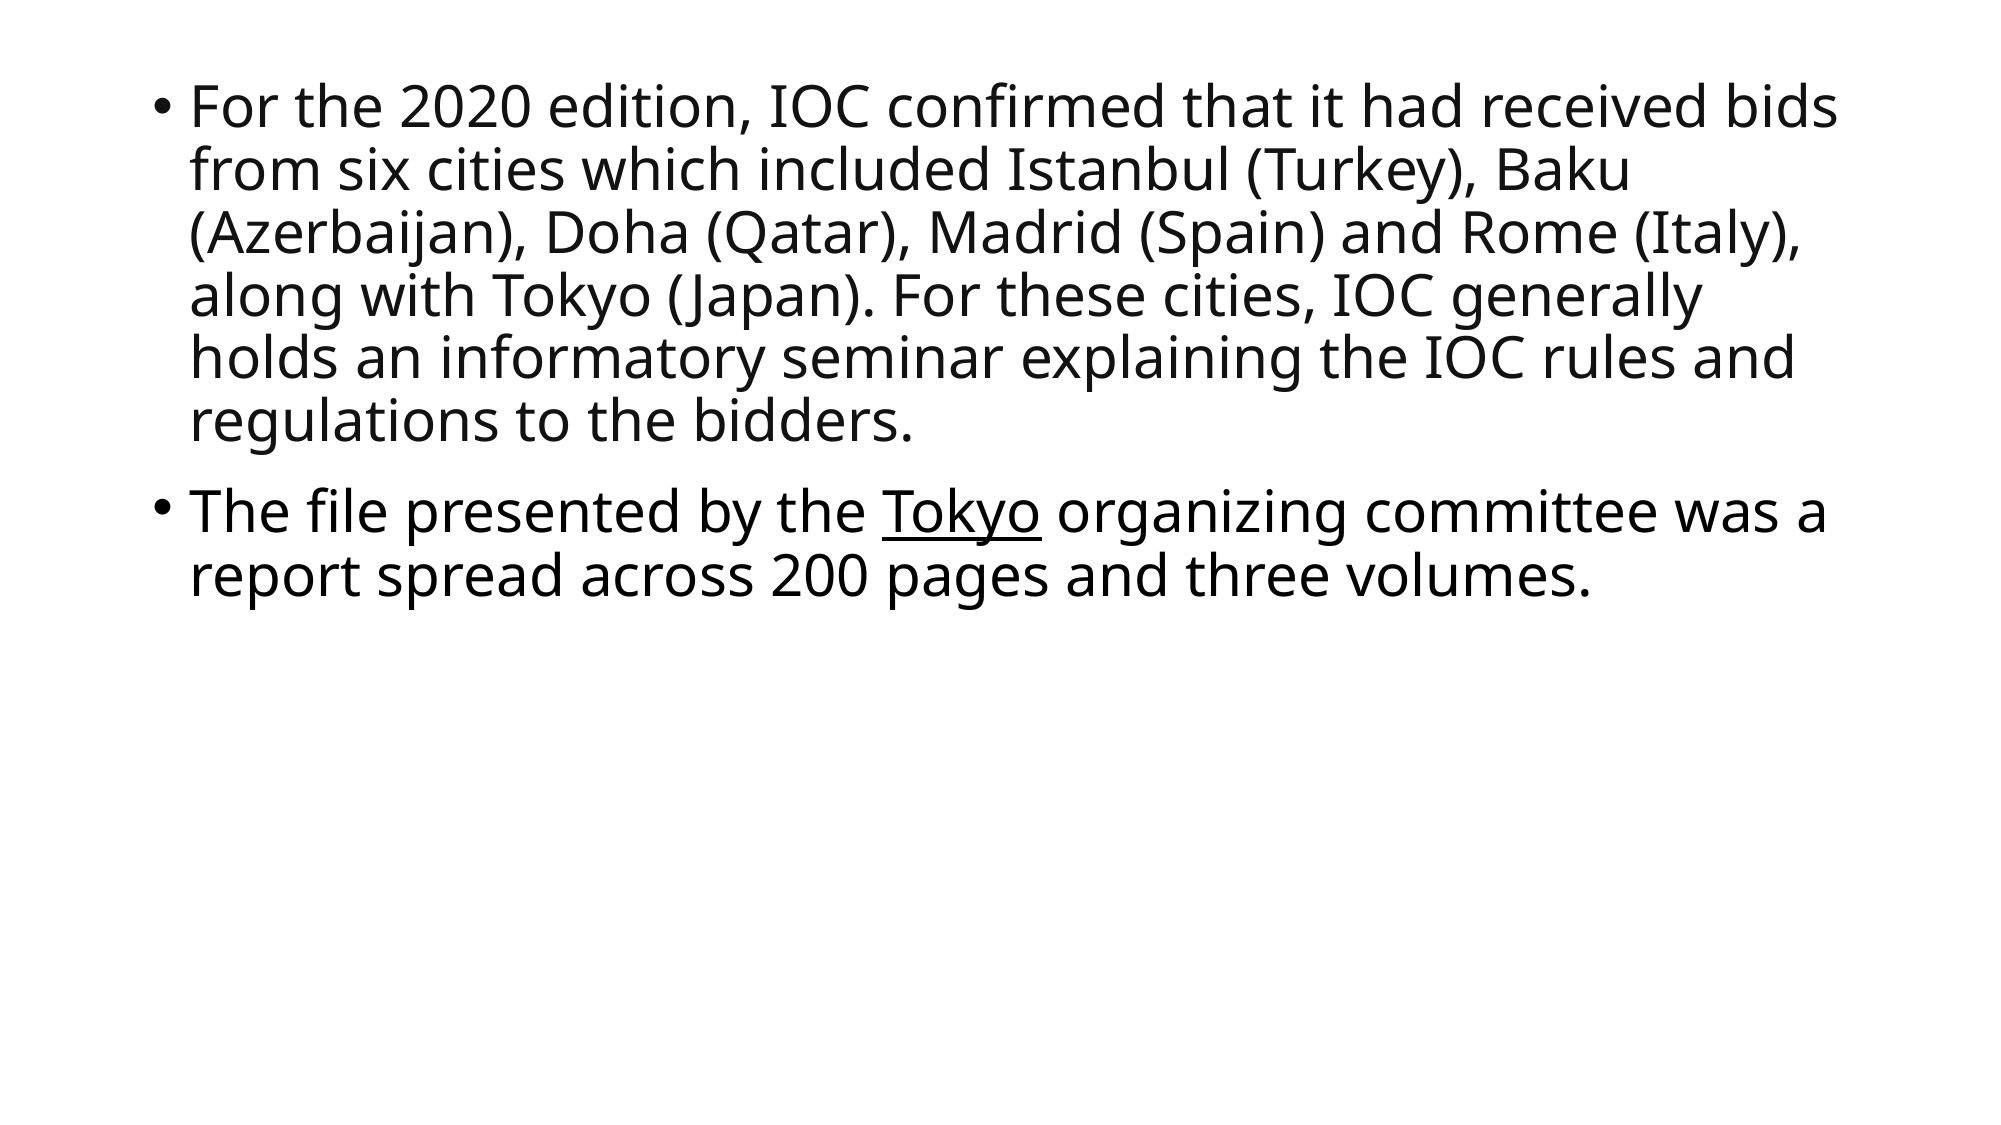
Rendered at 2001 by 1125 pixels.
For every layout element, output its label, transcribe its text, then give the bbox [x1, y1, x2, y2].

list For the 2020 edition, IOC confirmed that it had received bids from six cities which included Istanbul (Turkey), Baku (Azerbaijan), Doha (Qatar), Madrid (Spain) and Rome (Italy), along with Tokyo (Japan). For these cities, IOC generally holds an informatory seminar explaining the IOC rules and regulations to the bidders. The file presented by the Tokyo organizing committee was a report spread across 200 pages and three volumes. [137, 69, 1863, 784]
